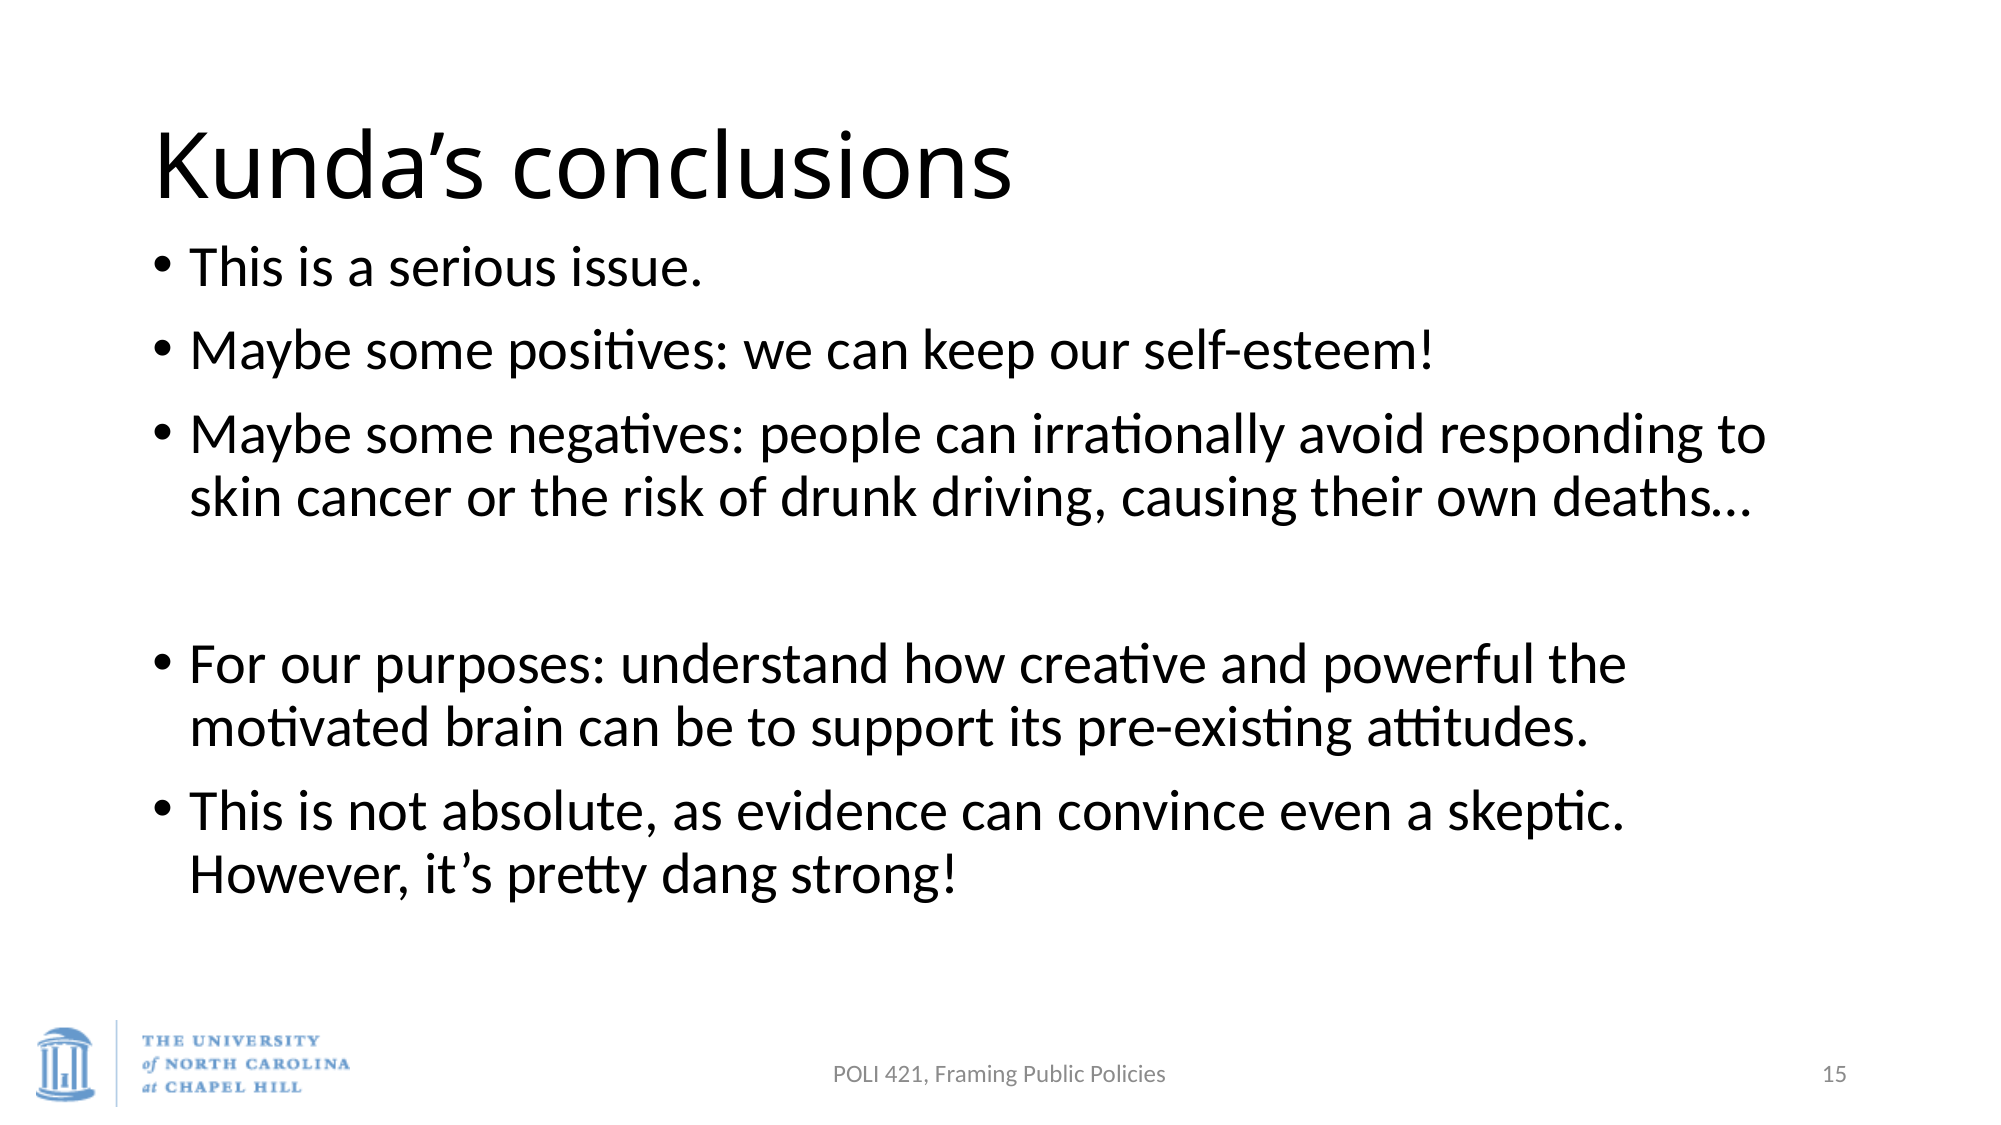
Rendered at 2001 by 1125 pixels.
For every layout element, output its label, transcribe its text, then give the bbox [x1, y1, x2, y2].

title Kunda’s conclusions [137, 59, 1863, 228]
footer POLI 421, Framing Public Policies [662, 1042, 1338, 1103]
picture [36, 1020, 350, 1107]
list This is a serious issue. Maybe some positives: we can keep our self-esteem! Maybe some negatives: people can irrationally avoid responding to skin cancer or the risk of drunk driving, causing their own deaths… For our purposes: understand how creative and powerful the motivated brain can be to support its pre-existing attitudes. This is not absolute, as evidence can convince even a skeptic. However, it’s pretty dang strong! [137, 228, 1863, 965]
slide_number 15 [1412, 1042, 1863, 1103]
